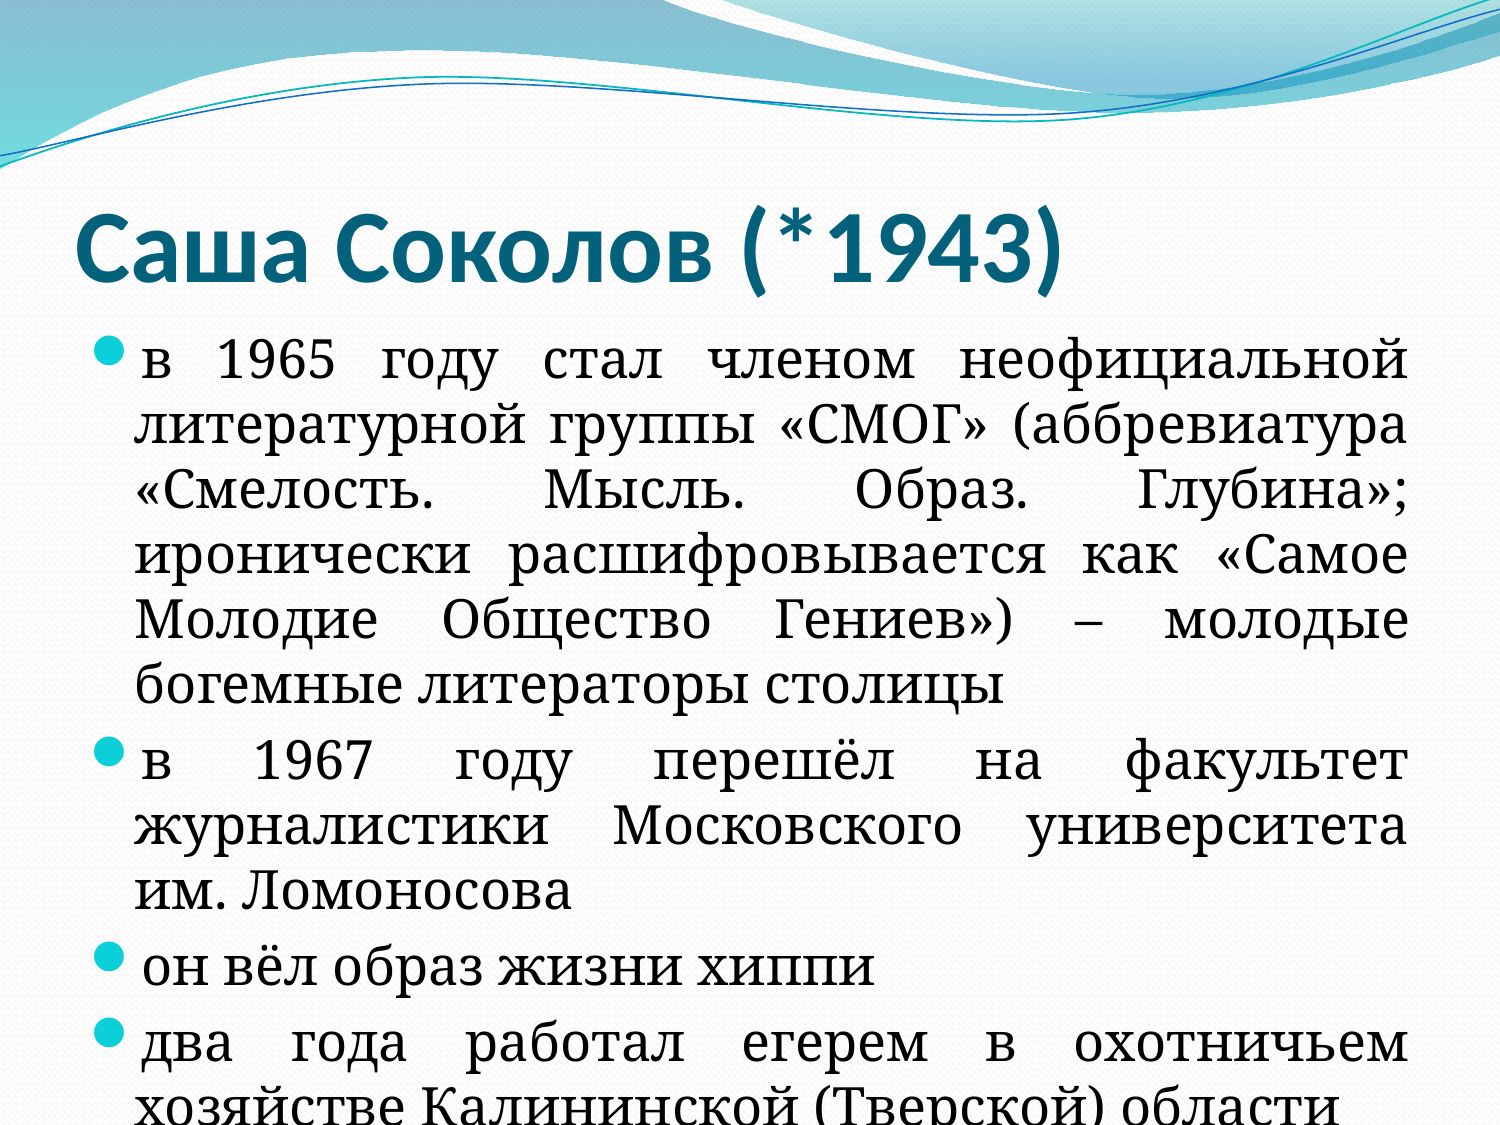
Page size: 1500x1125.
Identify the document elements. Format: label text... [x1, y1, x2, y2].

title Саша Соколов (*1943) [75, 115, 1425, 303]
list в 1965 году стал членом неофициальной литературной группы «СМОГ» (аббревиатура «Смелость. Мысль. Образ. Глубина»; иронически расшифровывается как «Самое Молодие Общество Гениев») – молодые богемные литераторы столицы в 1967 году перешёл на факультет журналистики Московского университета им. Ломоносова он вёл образ жизни хиппи два года работал егерем в охотничьем хозяйстве Калининской (Тверской) области [75, 317, 1425, 1038]
